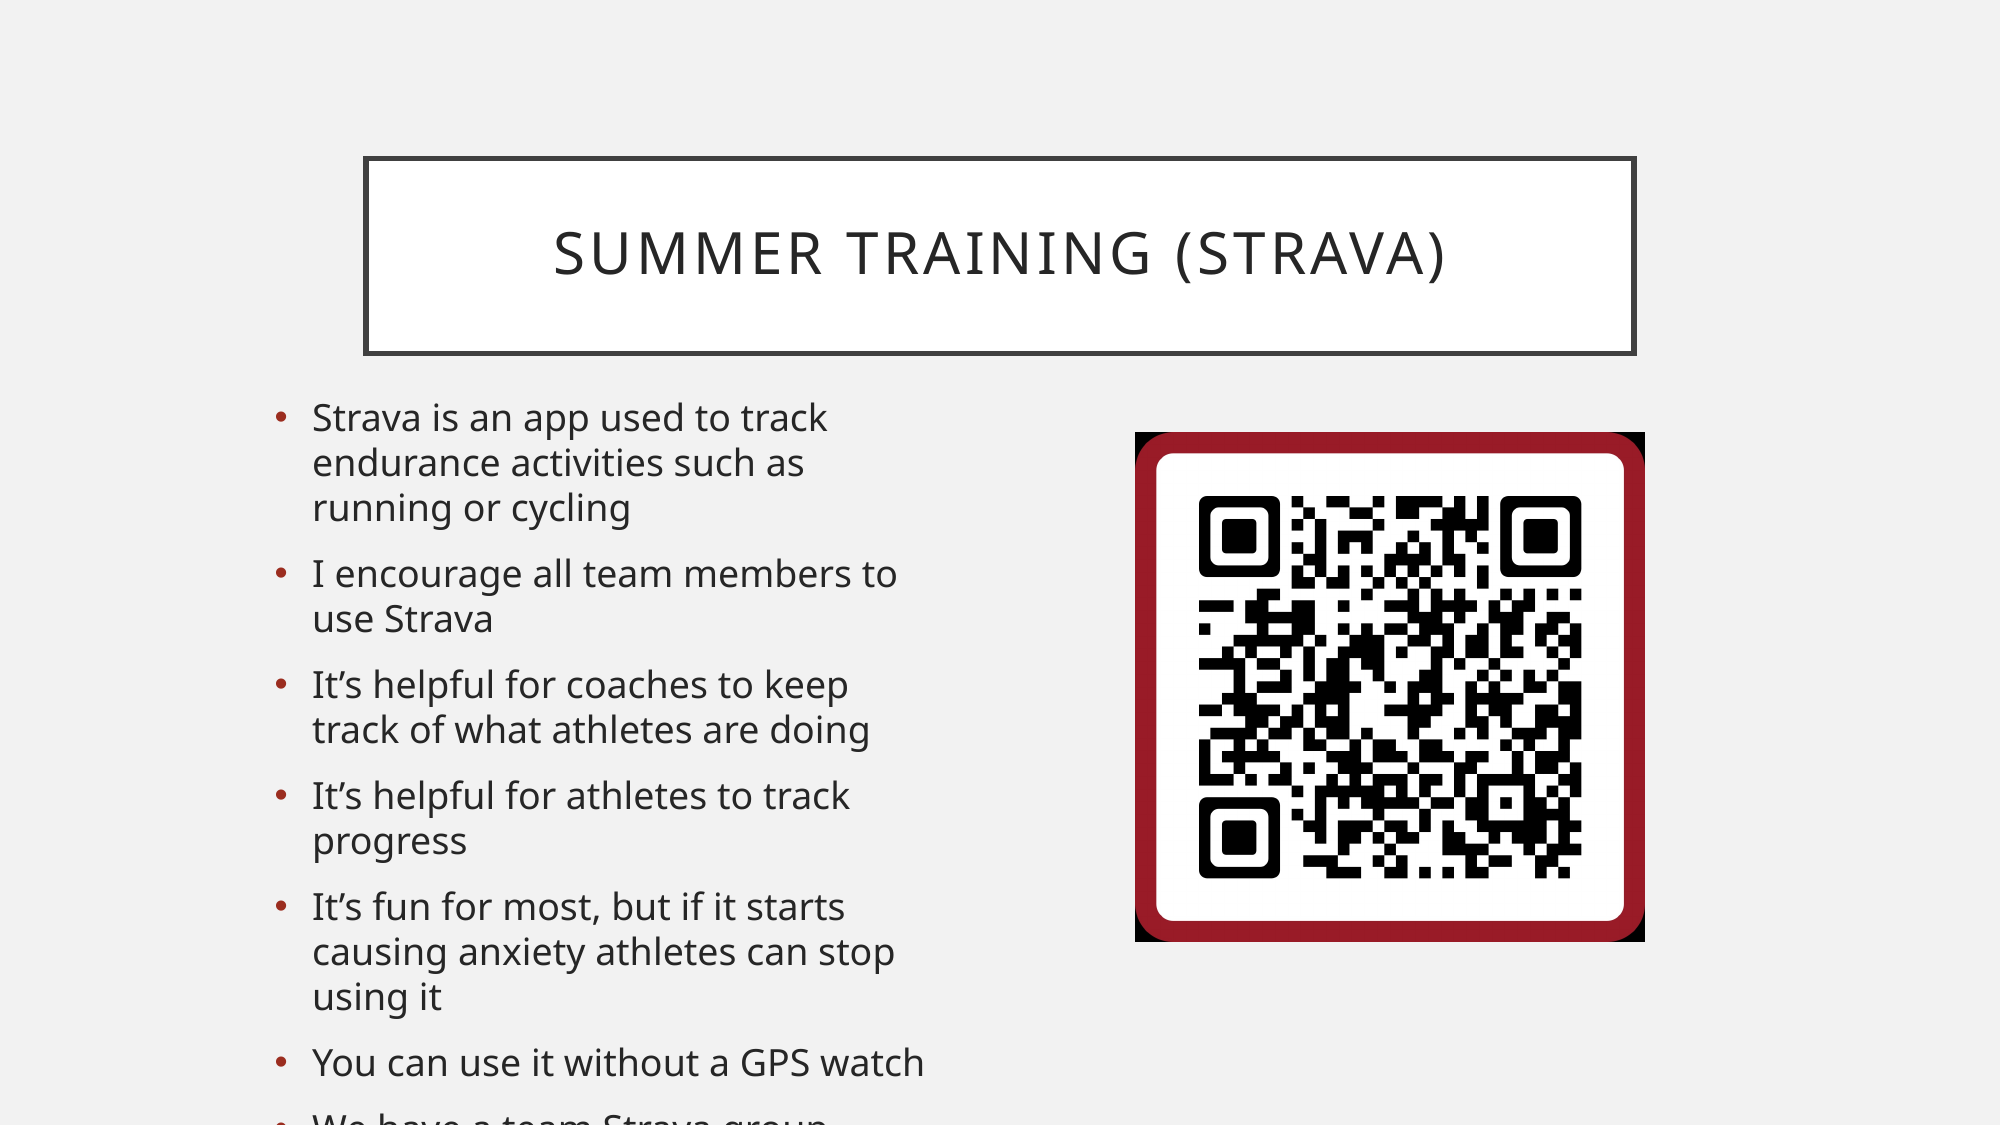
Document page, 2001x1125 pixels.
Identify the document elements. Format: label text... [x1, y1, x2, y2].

list Strava is an app used to track endurance activities such as running or cycling I encourage all team members to use Strava It’s helpful for coaches to keep track of what athletes are doing It’s helpful for athletes to track progress It’s fun for most, but if it starts causing anxiety athletes can stop using it You can use it without a GPS watch We have a team Strava group [259, 386, 961, 1090]
title SUMMER TRAINING (STRAVA) [363, 156, 1637, 356]
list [1135, 432, 1645, 942]
